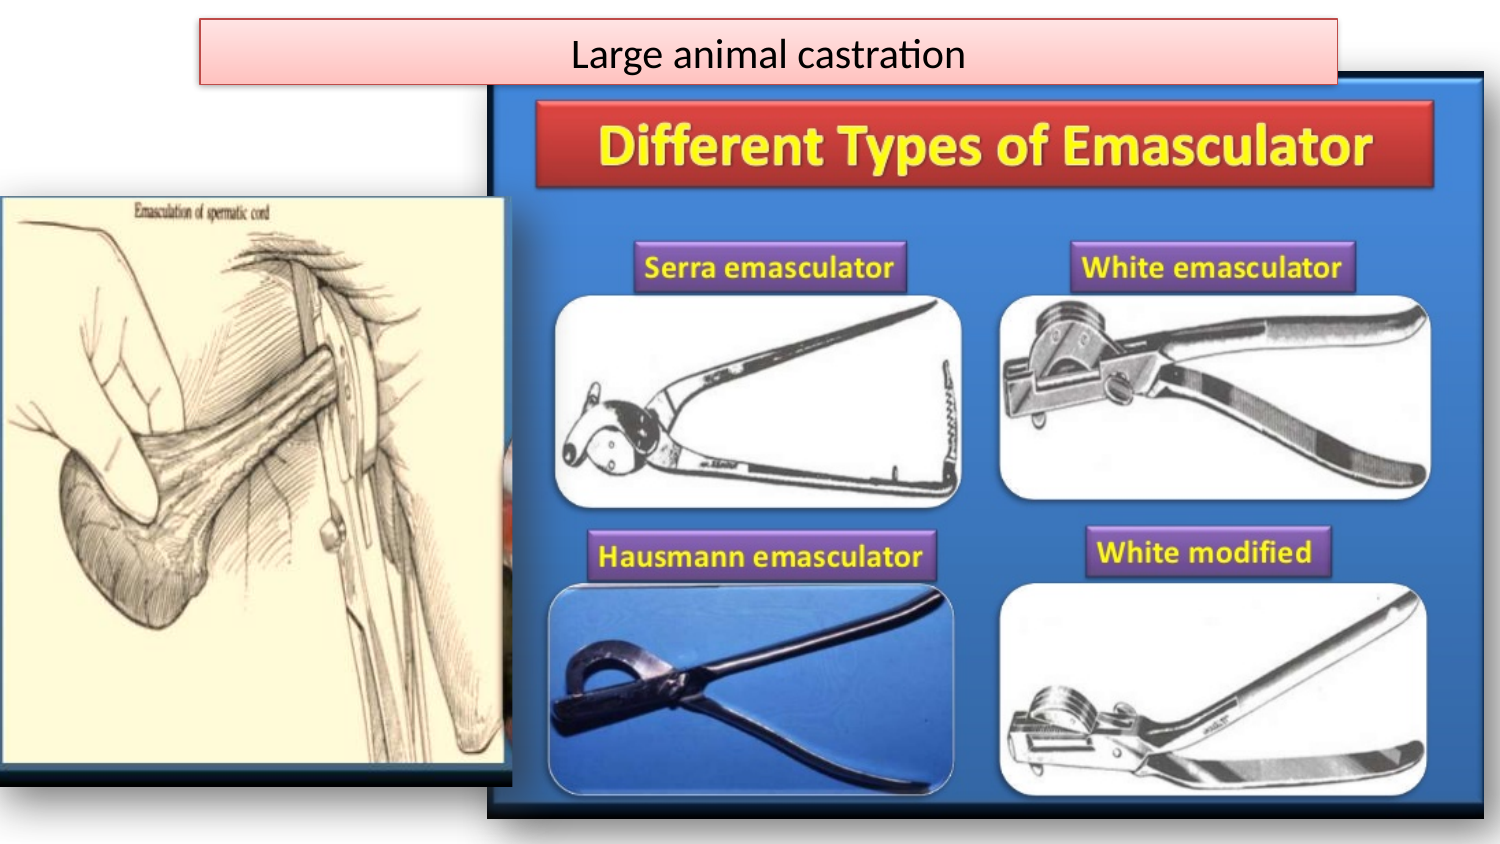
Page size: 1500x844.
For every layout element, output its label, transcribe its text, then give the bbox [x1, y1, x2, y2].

picture [0, 196, 513, 787]
title Large animal castration [199, 18, 1338, 85]
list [487, 71, 1484, 819]
